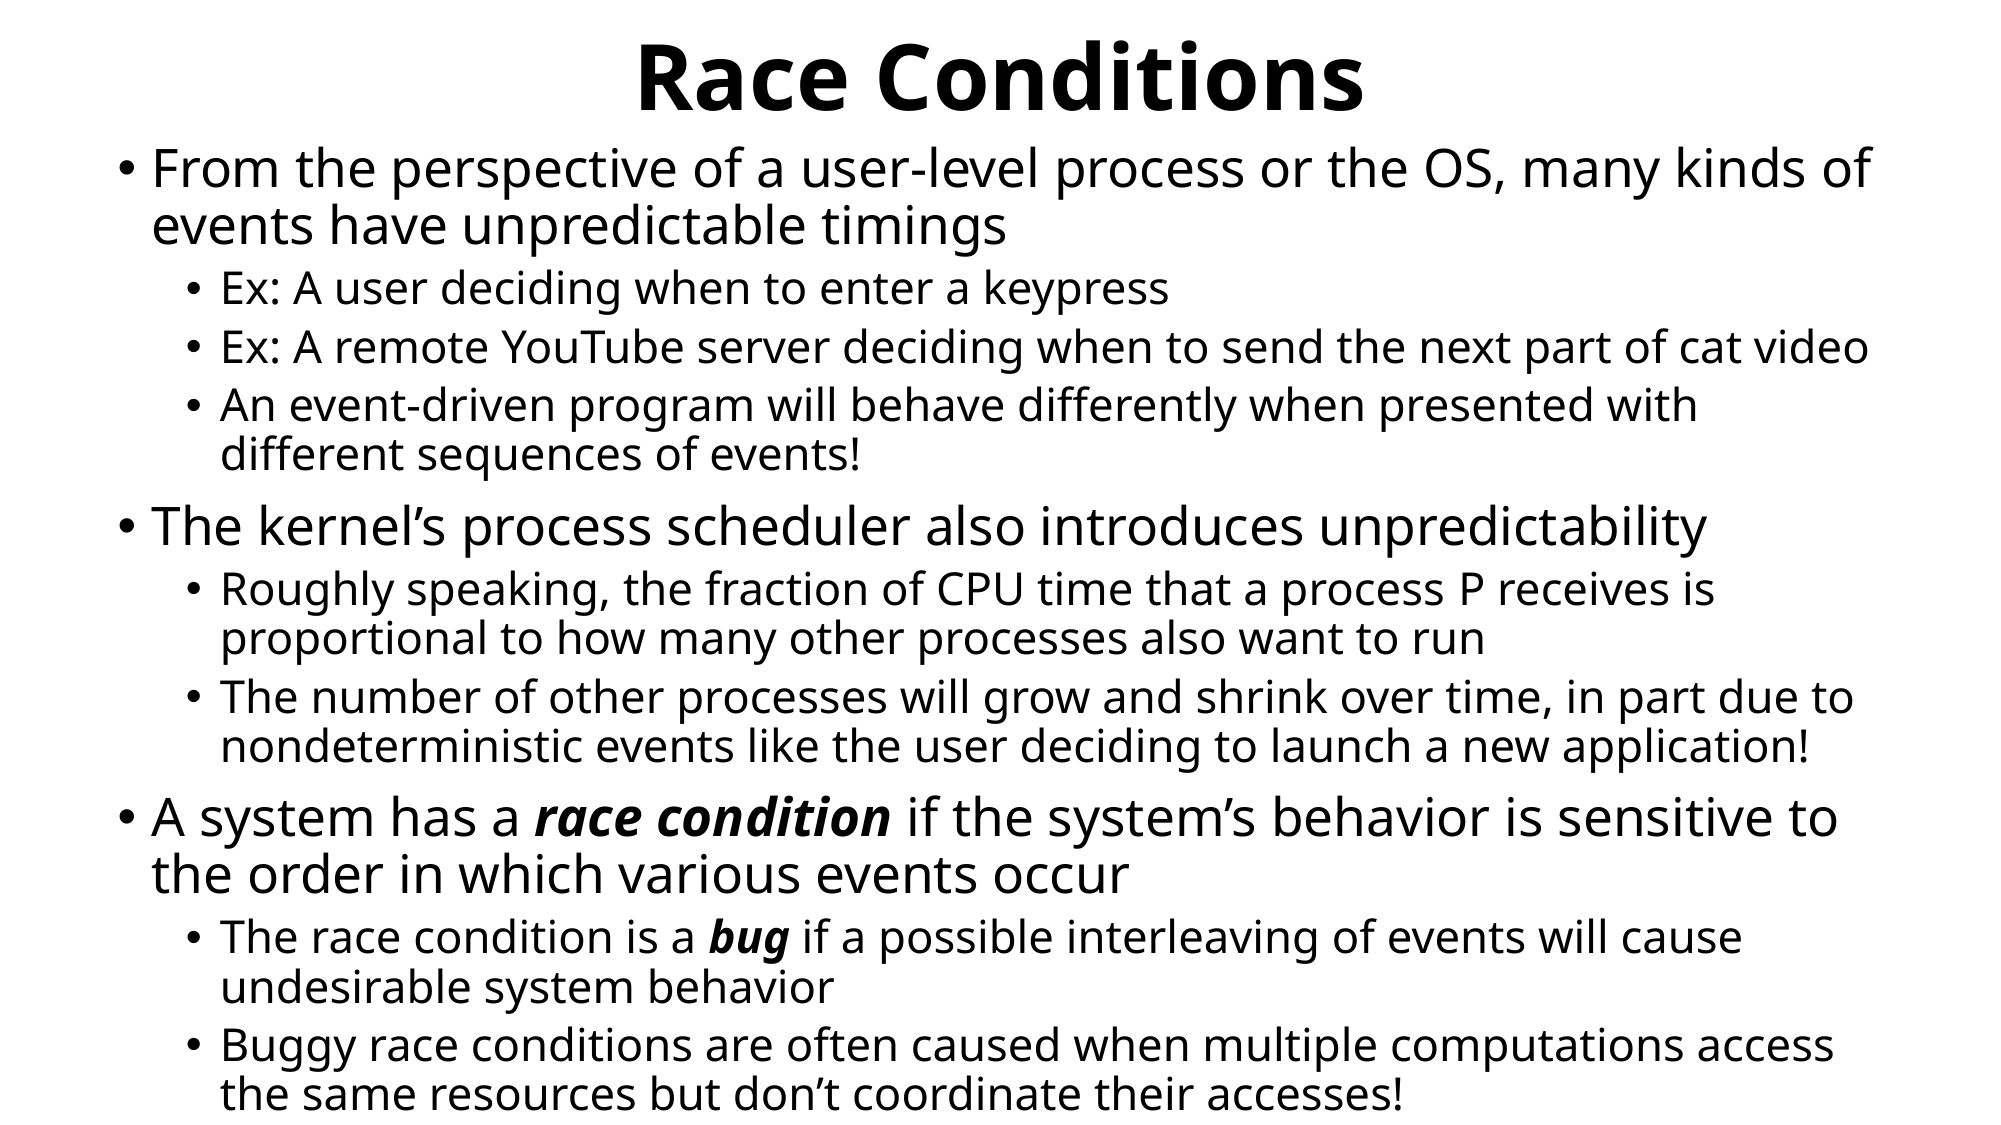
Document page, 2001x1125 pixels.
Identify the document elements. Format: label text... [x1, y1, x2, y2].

title Race Conditions [137, 6, 1863, 134]
list From the perspective of a user-level process or the OS, many kinds of events have unpredictable timings Ex: A user deciding when to enter a keypress Ex: A remote YouTube server deciding when to send the next part of cat video An event-driven program will behave differently when presented with different sequences of events! The kernel’s process scheduler also introduces unpredictability Roughly speaking, the fraction of CPU time that a process P receives is proportional to how many other processes also want to run The number of other processes will grow and shrink over time, in part due to nondeterministic events like the user deciding to launch a new application! A system has a race condition if the system’s behavior is sensitive to the order in which various events occur The race condition is a bug if a possible interleaving of events will cause undesirable system behavior Buggy race conditions are often caused when multiple computations access the same resources but don’t coordinate their accesses! [102, 134, 1898, 1125]
